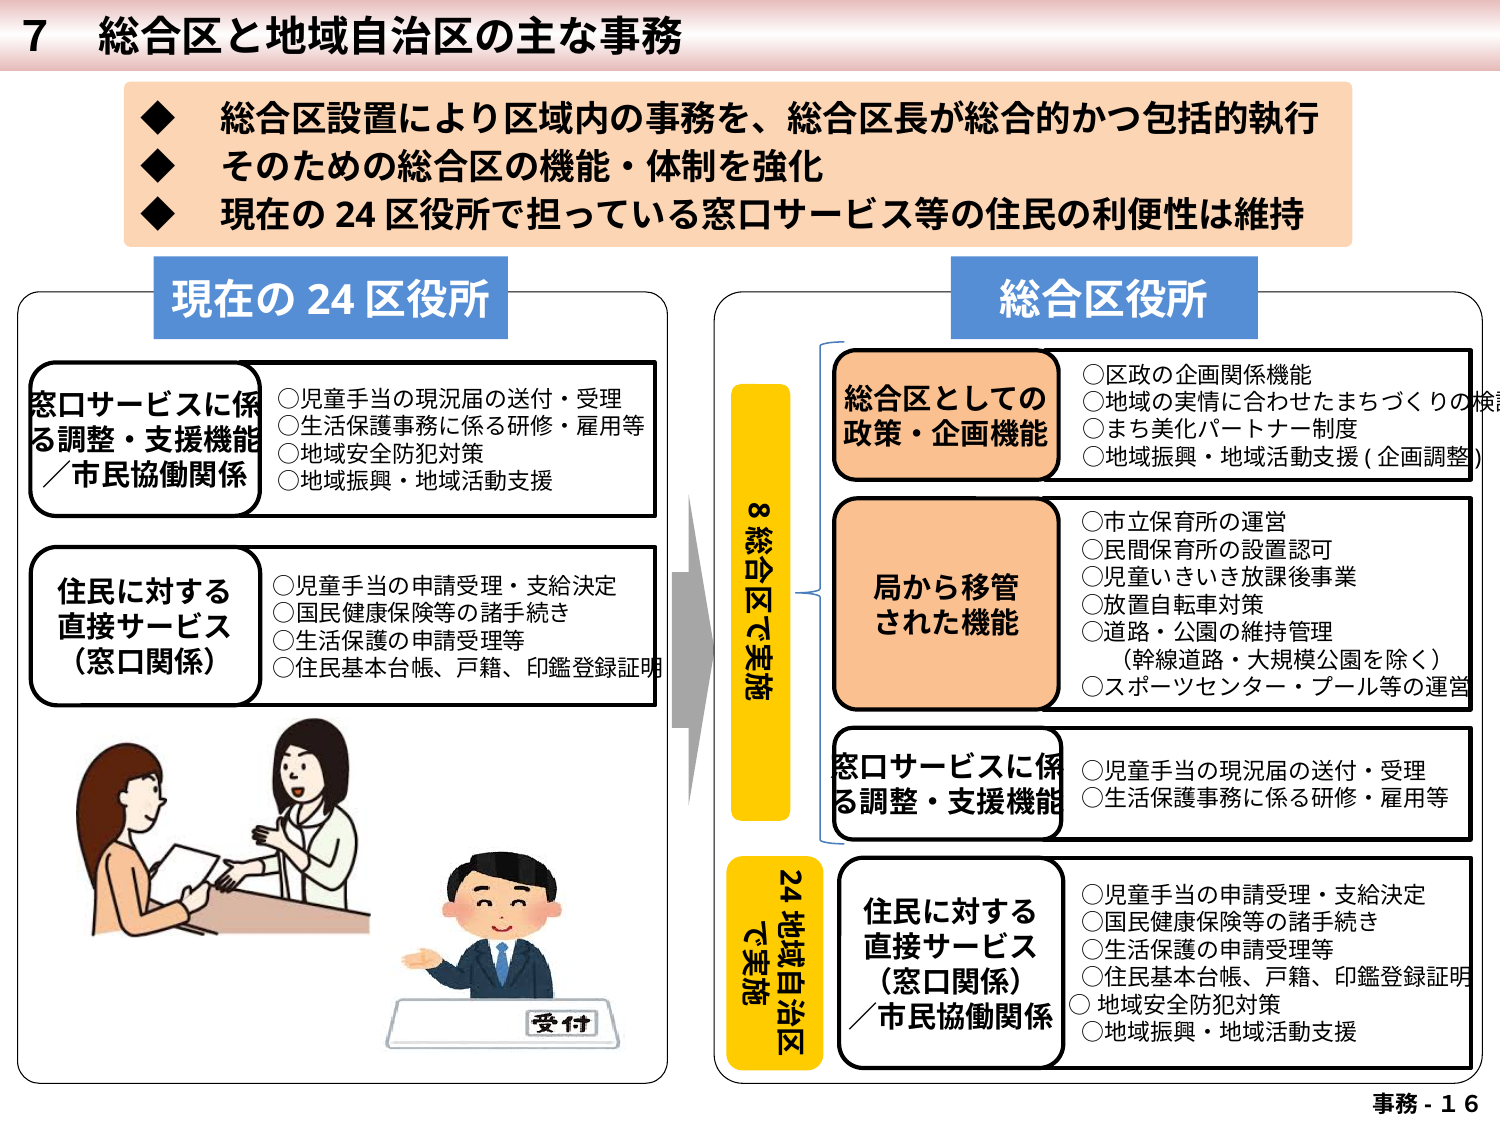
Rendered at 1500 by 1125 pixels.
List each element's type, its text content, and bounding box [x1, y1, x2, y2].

text_box 現在の24区役所 [153, 256, 508, 340]
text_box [726, 855, 1472, 1071]
text_box 事務-１６ [1328, 1082, 1498, 1125]
text_box ◆ 総合区設置により区域内の事務を、総合区長が総合的かつ包括的執行 ◆ そのための総合区の機能・体制を強化 ◆ 現在の24区役所で担っている窓口サービス等の住民の利便性は維持 [123, 81, 1353, 247]
text_box 総合区役所 [950, 256, 1258, 340]
text_box [712, 289, 1485, 1086]
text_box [731, 341, 1471, 845]
text_box 窓口サービスに係 る調整・支援機能 ／市民協働関係 [28, 360, 262, 519]
picture [76, 716, 635, 1055]
text_box ○児童手当の現況届の送付・受理 ○生活保護事務に係る研修・雇用等 ○地域安全防犯対策 ○地域振興・地域活動支援 [241, 360, 657, 518]
text_box ７ 総合区と地域自治区の主な事務 [0, 0, 1500, 73]
text_box [15, 289, 670, 1086]
text_box [671, 494, 712, 806]
text_box ○児童手当の申請受理・支給決定 ○国民健康保険等の諸手続き ○生活保護の申請受理等 ○住民基本台帳、戸籍、印鑑登録証明 [242, 545, 657, 707]
text_box 住民に対する 直接サービス （窓口関係） [28, 544, 263, 708]
